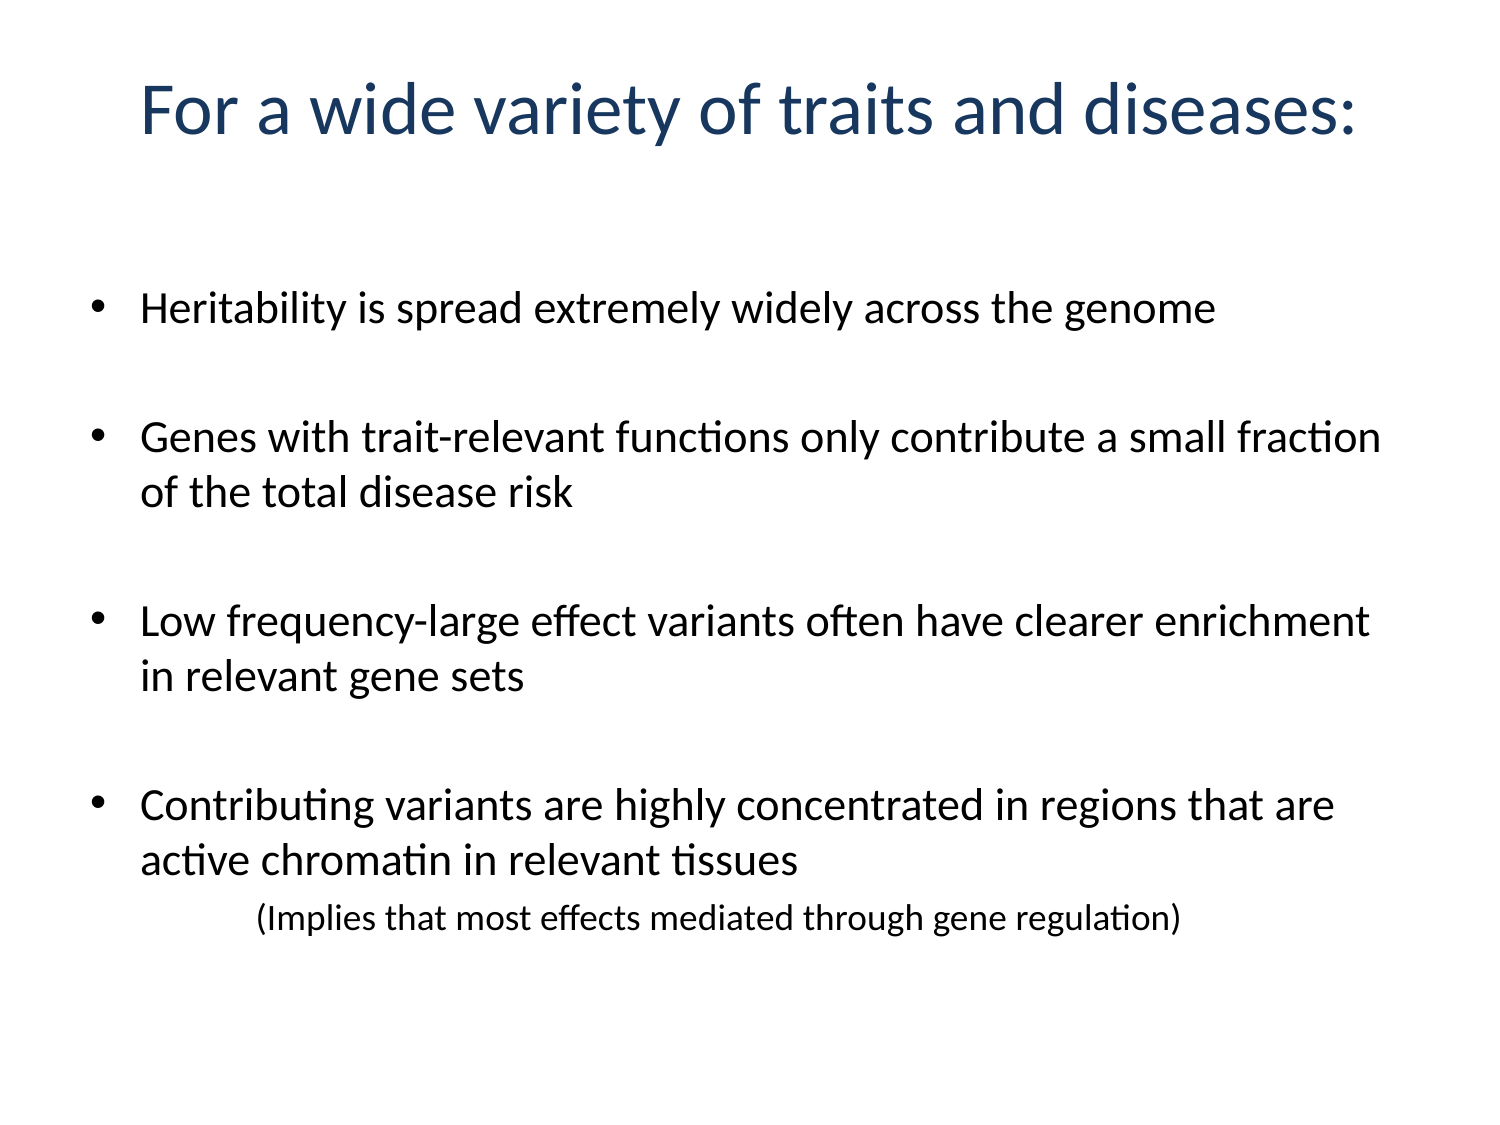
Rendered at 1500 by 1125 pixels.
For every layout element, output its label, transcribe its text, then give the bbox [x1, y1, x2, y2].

title For a wide variety of traits and diseases: [0, 11, 1500, 199]
list Heritability is spread extremely widely across the genome Genes with trait-relevant functions only contribute a small fraction of the total disease risk Low frequency-large effect variants often have clearer enrichment in relevant gene sets Contributing variants are highly concentrated in regions that are active chromatin in relevant tissues (Implies that most effects mediated through gene regulation) [75, 206, 1425, 949]
